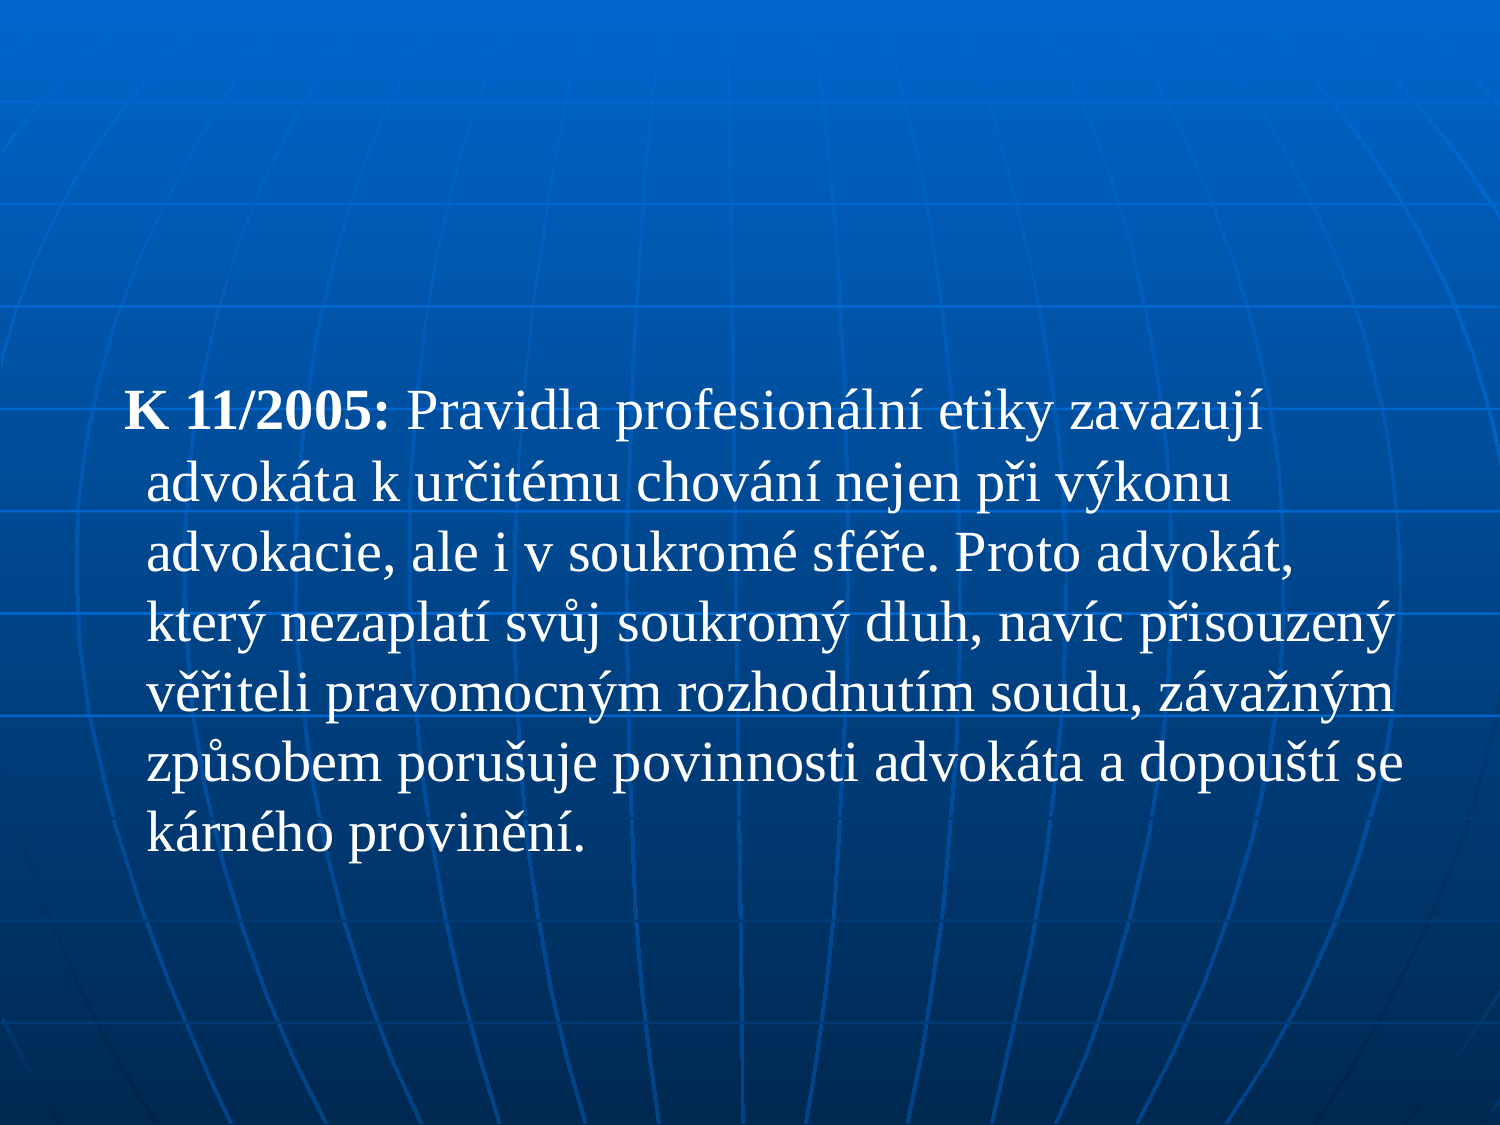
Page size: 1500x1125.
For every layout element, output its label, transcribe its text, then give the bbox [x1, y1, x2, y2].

list K 11/2005: Pravidla profesionální etiky zavazují advokáta k určitému chování nejen při výkonu advokacie, ale i v soukromé sféře. Proto advokát, který nezaplatí svůj soukromý dluh, navíc přisouzený věřiteli pravomocným rozhodnutím soudu, závažným způsobem porušuje povinnosti advokáta a dopouští se kárného provinění. [75, 262, 1425, 1006]
